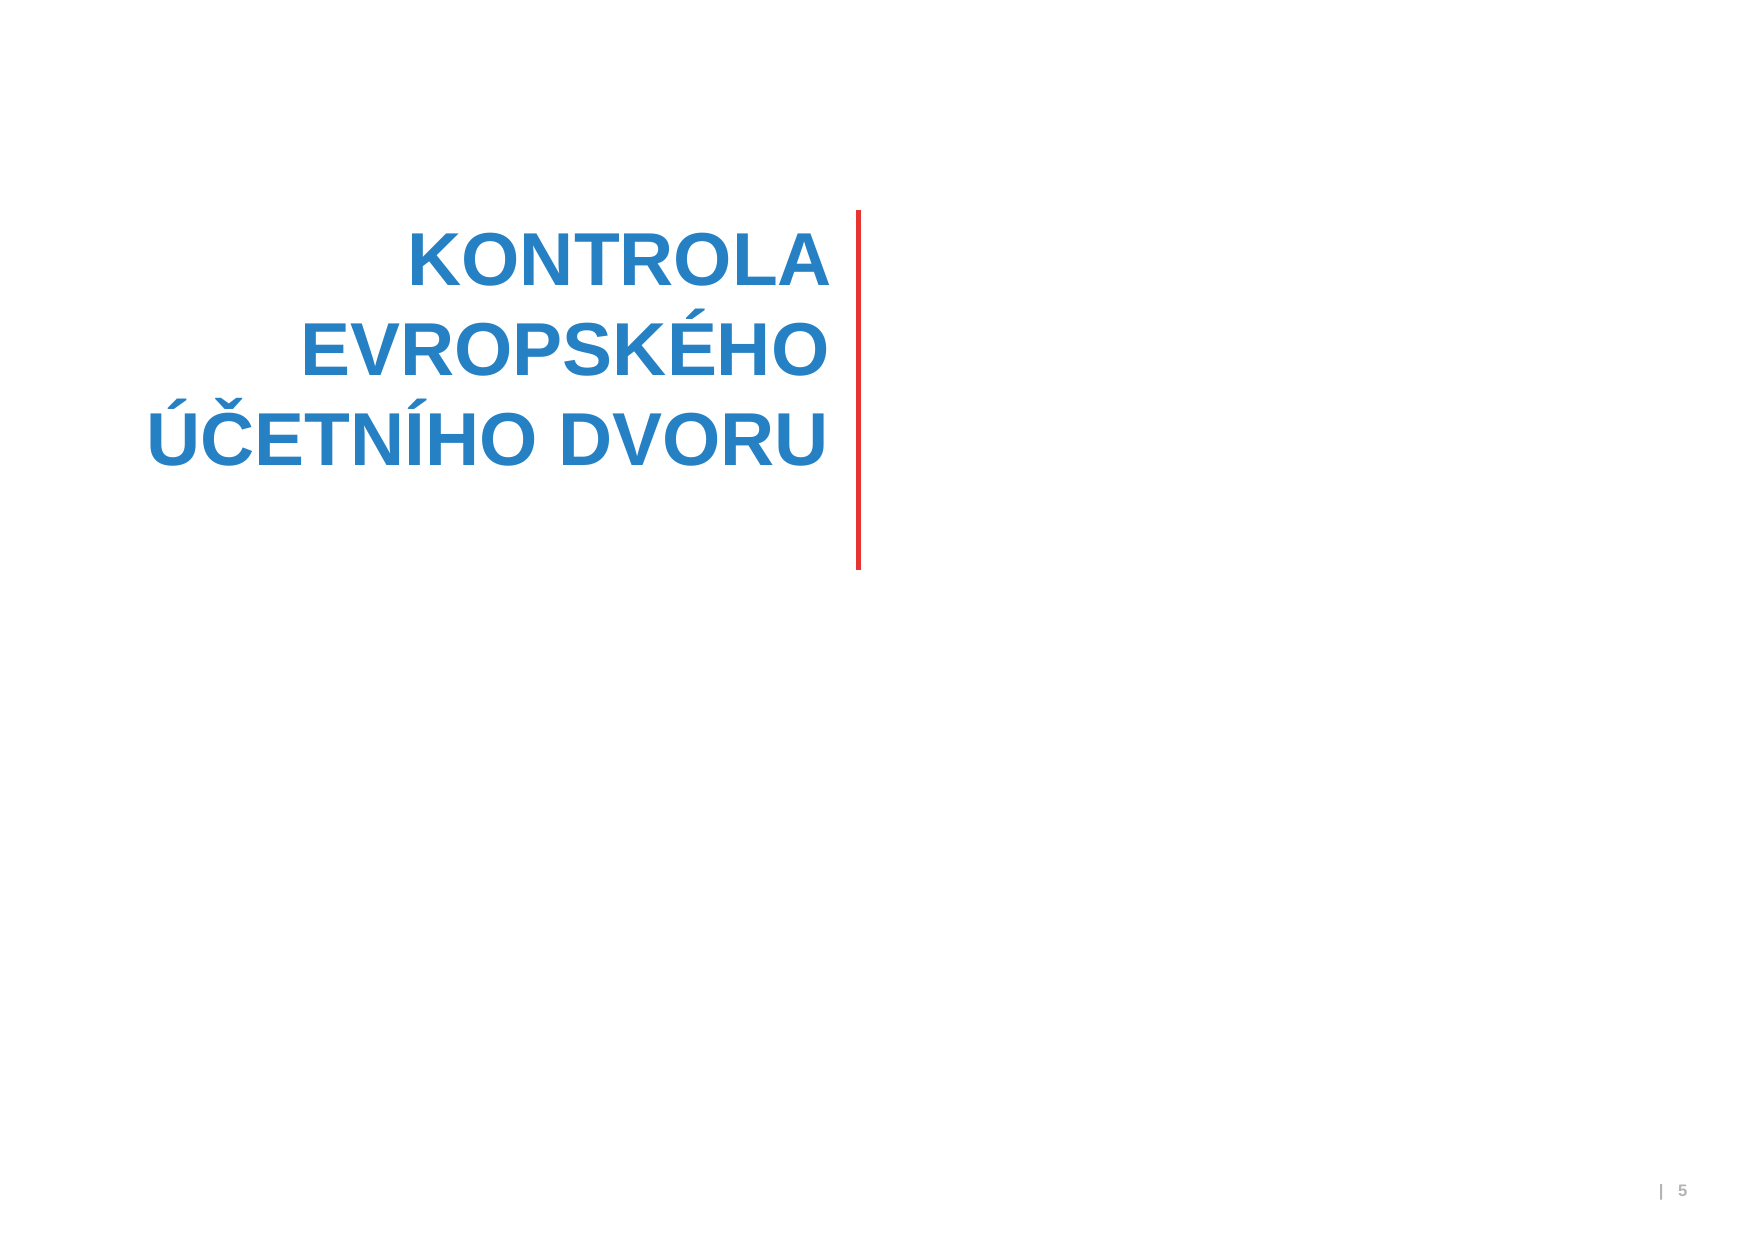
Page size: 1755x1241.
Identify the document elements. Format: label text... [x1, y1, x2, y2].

slide_number | 5 [1427, 1180, 1688, 1201]
title KONTROLA EVROPSKÉHO ÚČETNÍHO DVORU [50, 208, 830, 572]
